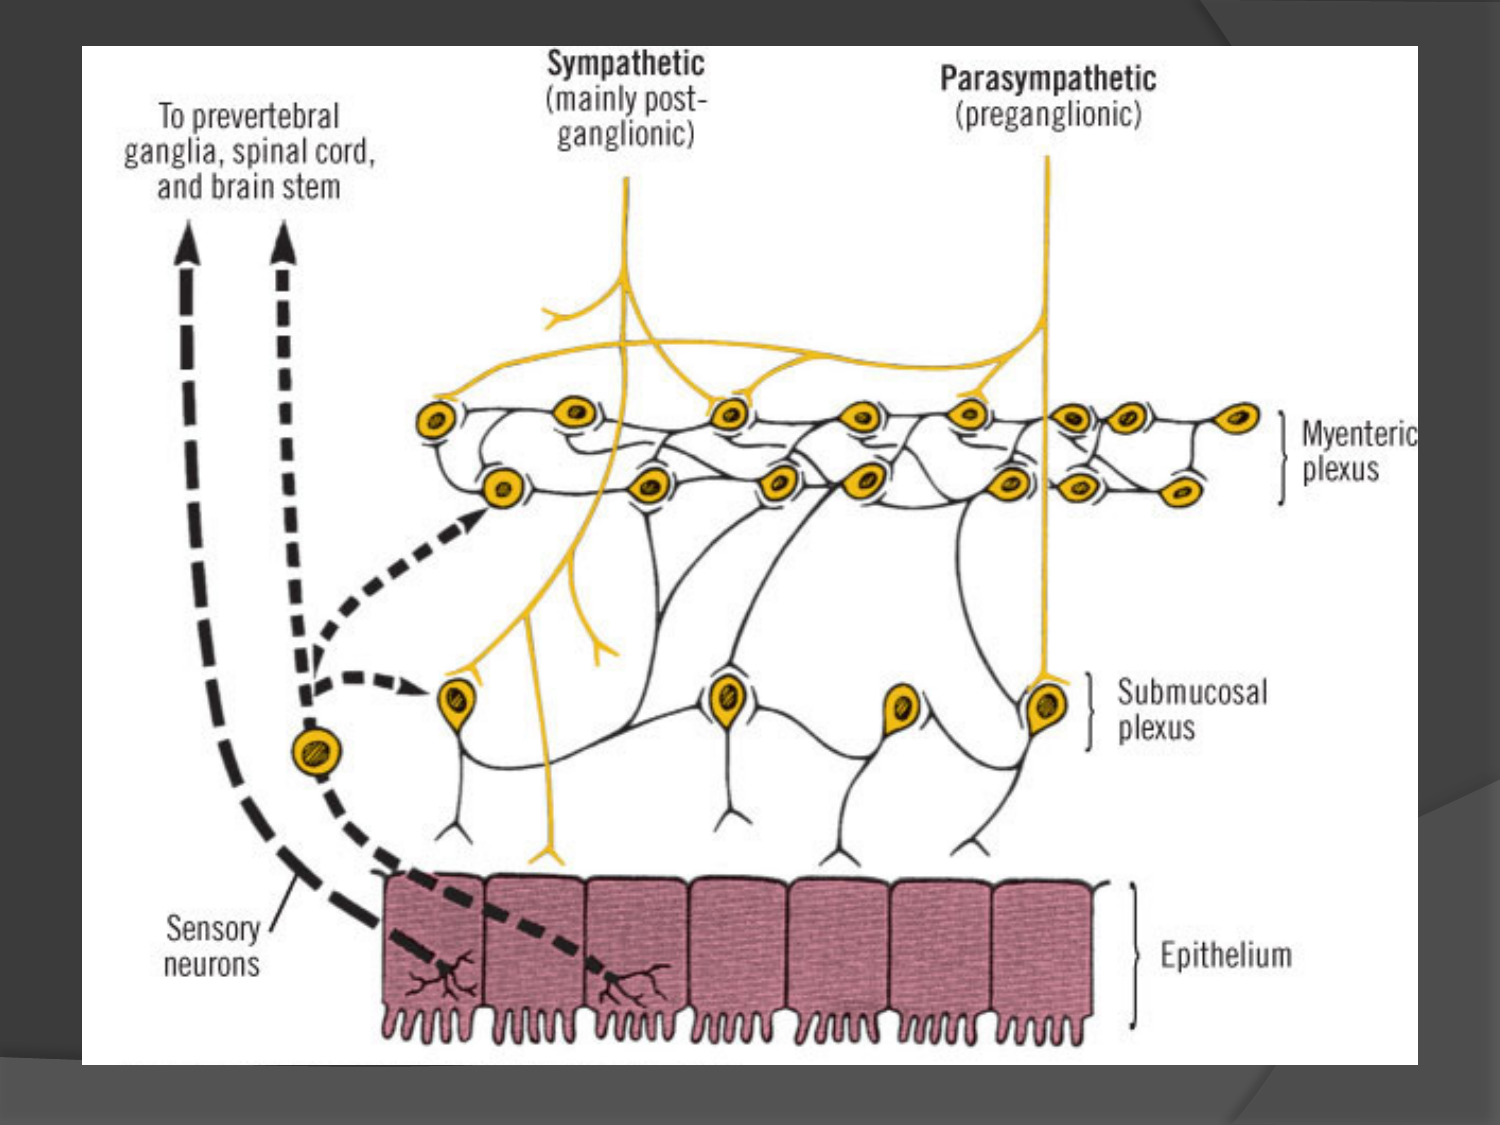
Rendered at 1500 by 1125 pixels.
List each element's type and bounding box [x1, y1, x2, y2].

picture [81, 46, 1419, 1066]
